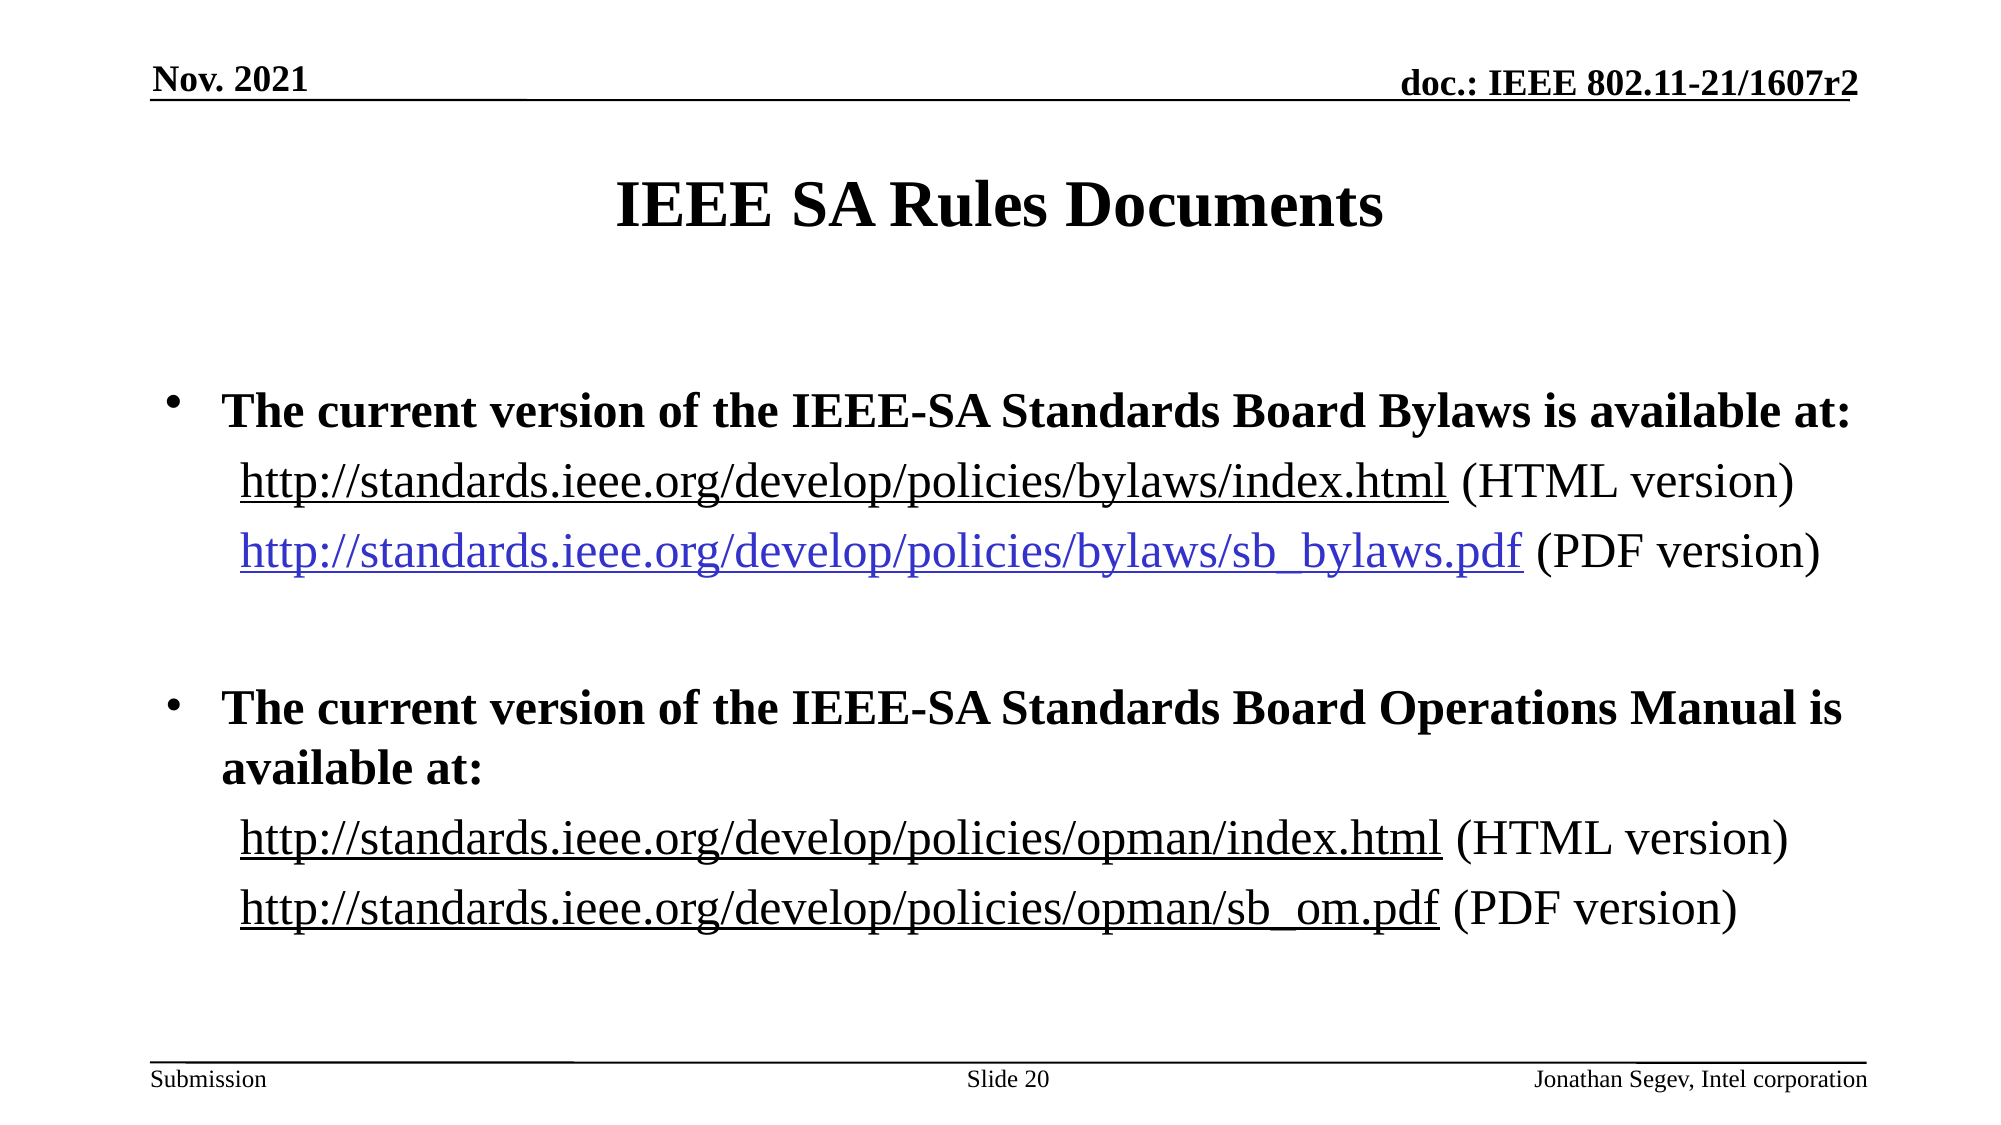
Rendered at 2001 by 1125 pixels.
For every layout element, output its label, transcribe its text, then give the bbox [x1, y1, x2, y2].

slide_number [152, 54, 563, 100]
footer Jonathan Segev, Intel corporation [1171, 1061, 1869, 1093]
list The current version of the IEEE-SA Standards Board Bylaws is available at: http://standards.ieee.org/develop/policies/bylaws/index.html (HTML version) http://standards.ieee.org/develop/policies/bylaws/sb_bylaws.pdf (PDF version) The current version of the IEEE-SA Standards Board Operations Manual is available at: http://standards.ieee.org/develop/policies/opman/index.html (HTML version) http://standards.ieee.org/develop/policies/opman/sb_om.pdf (PDF version) [149, 299, 1922, 1000]
title IEEE SA Rules Documents [149, 112, 1850, 288]
slide_number Slide 20 [950, 1061, 1067, 1123]
